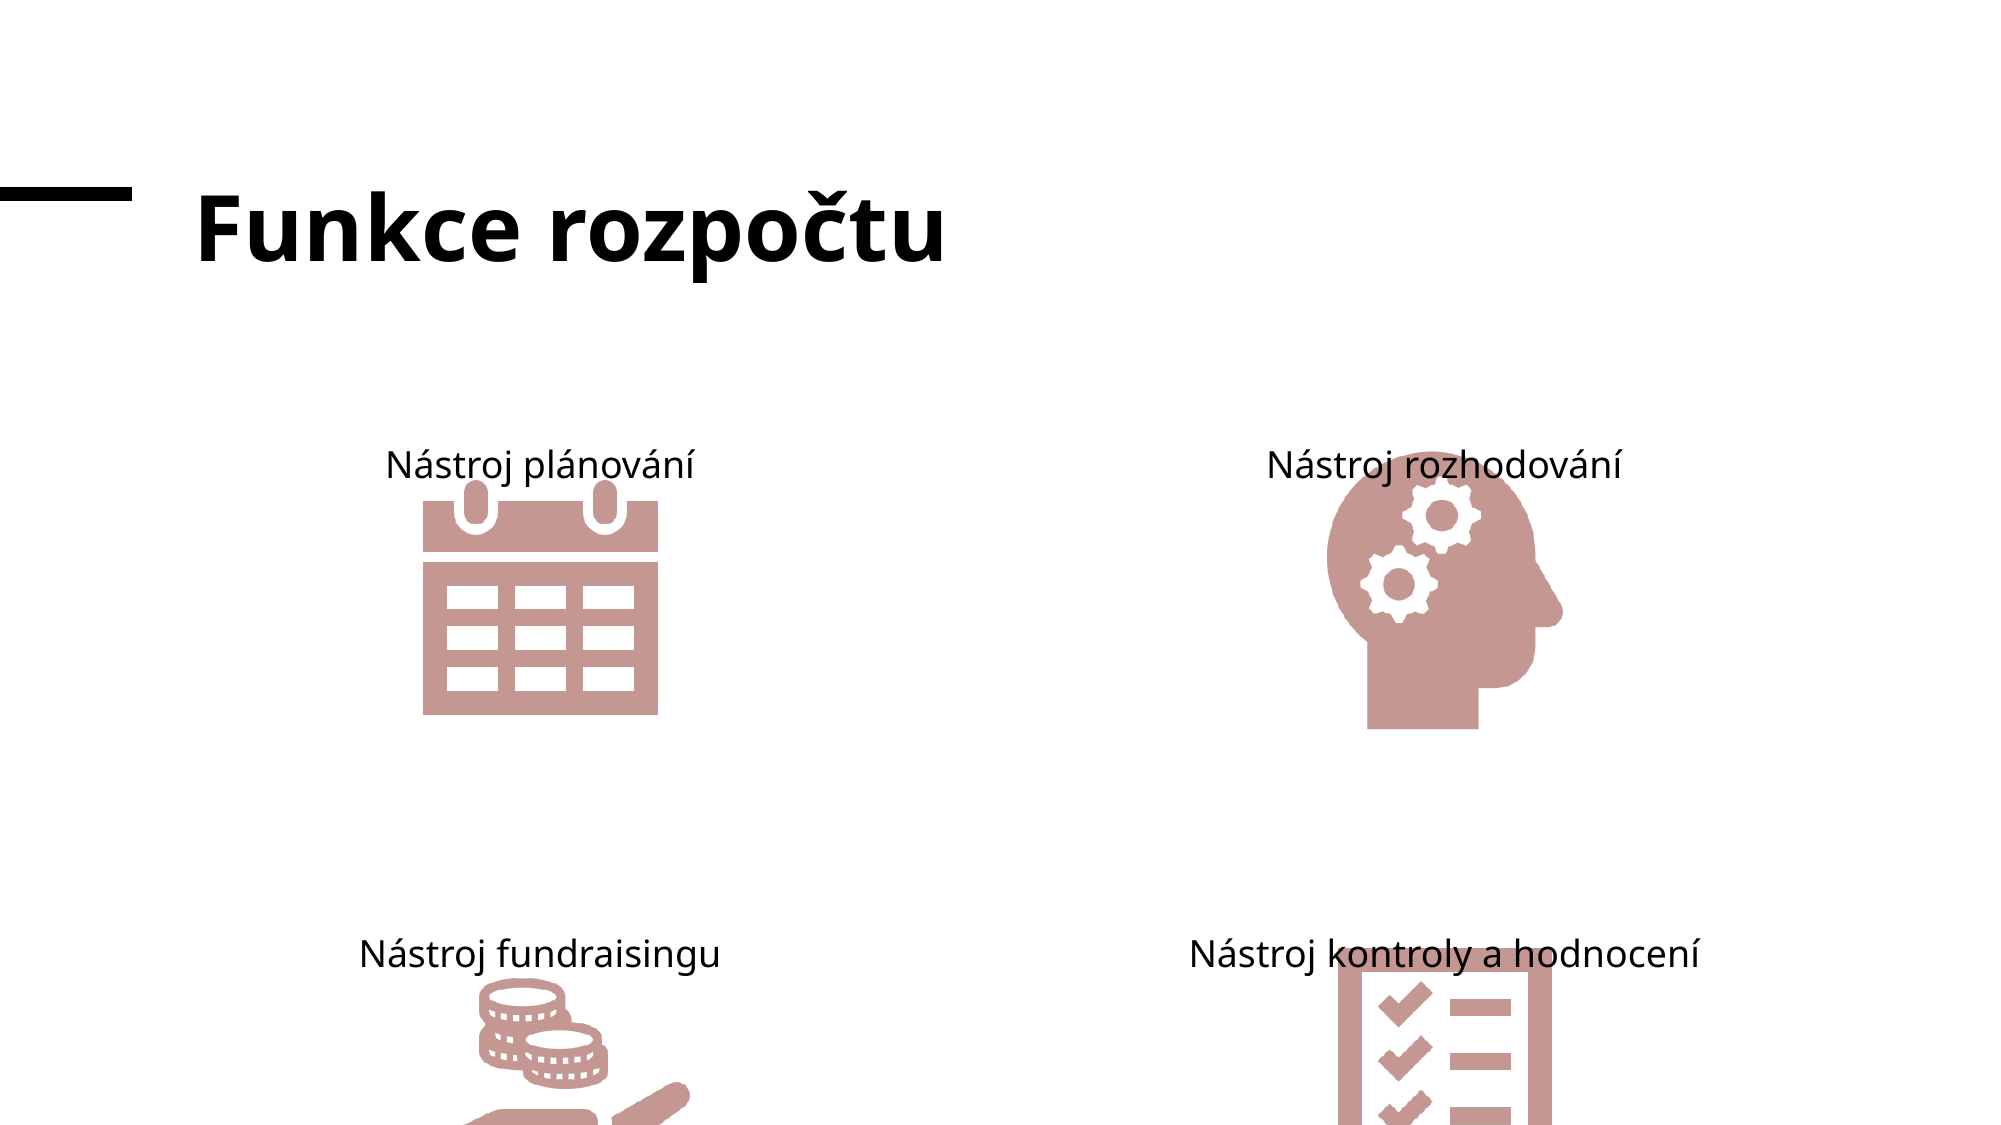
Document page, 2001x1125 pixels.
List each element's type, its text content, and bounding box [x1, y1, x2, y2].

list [178, 401, 1807, 879]
picture [1283, 923, 1606, 1125]
title Funkce rozpočtu [178, 178, 1807, 392]
picture [378, 923, 702, 1125]
